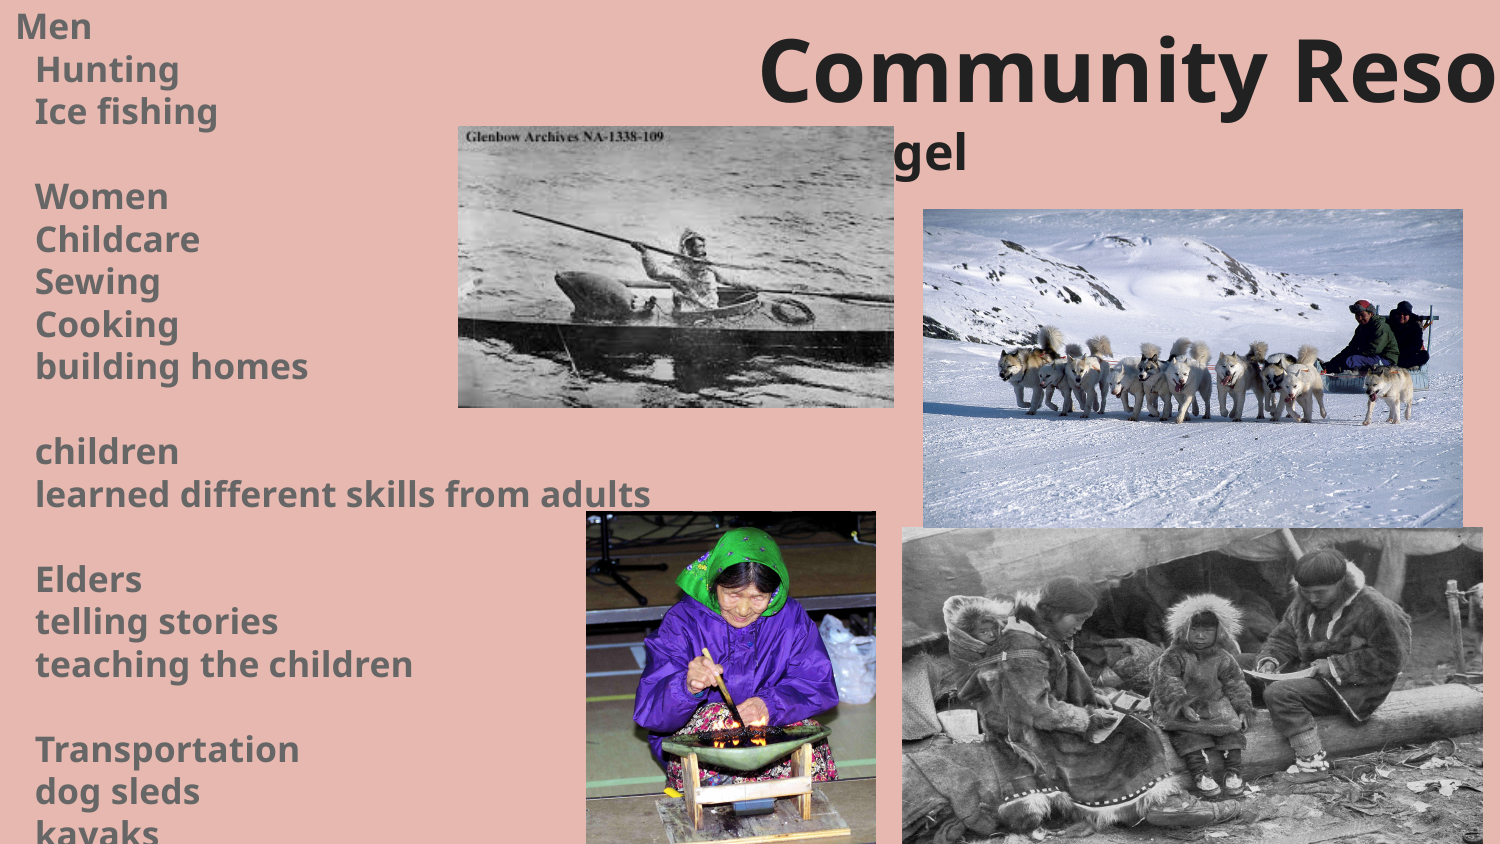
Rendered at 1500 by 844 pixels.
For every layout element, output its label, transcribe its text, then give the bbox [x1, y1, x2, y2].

title Community Resources by angel [894, 0, 1500, 105]
picture [457, 126, 895, 409]
picture [902, 208, 1483, 844]
list Men Hunting Ice fishing Women Childcare Sewing Cooking building homes children learned different skills from adults Elders telling stories teaching the children Transportation dog sleds kayaks [0, 0, 894, 833]
picture [586, 511, 877, 844]
